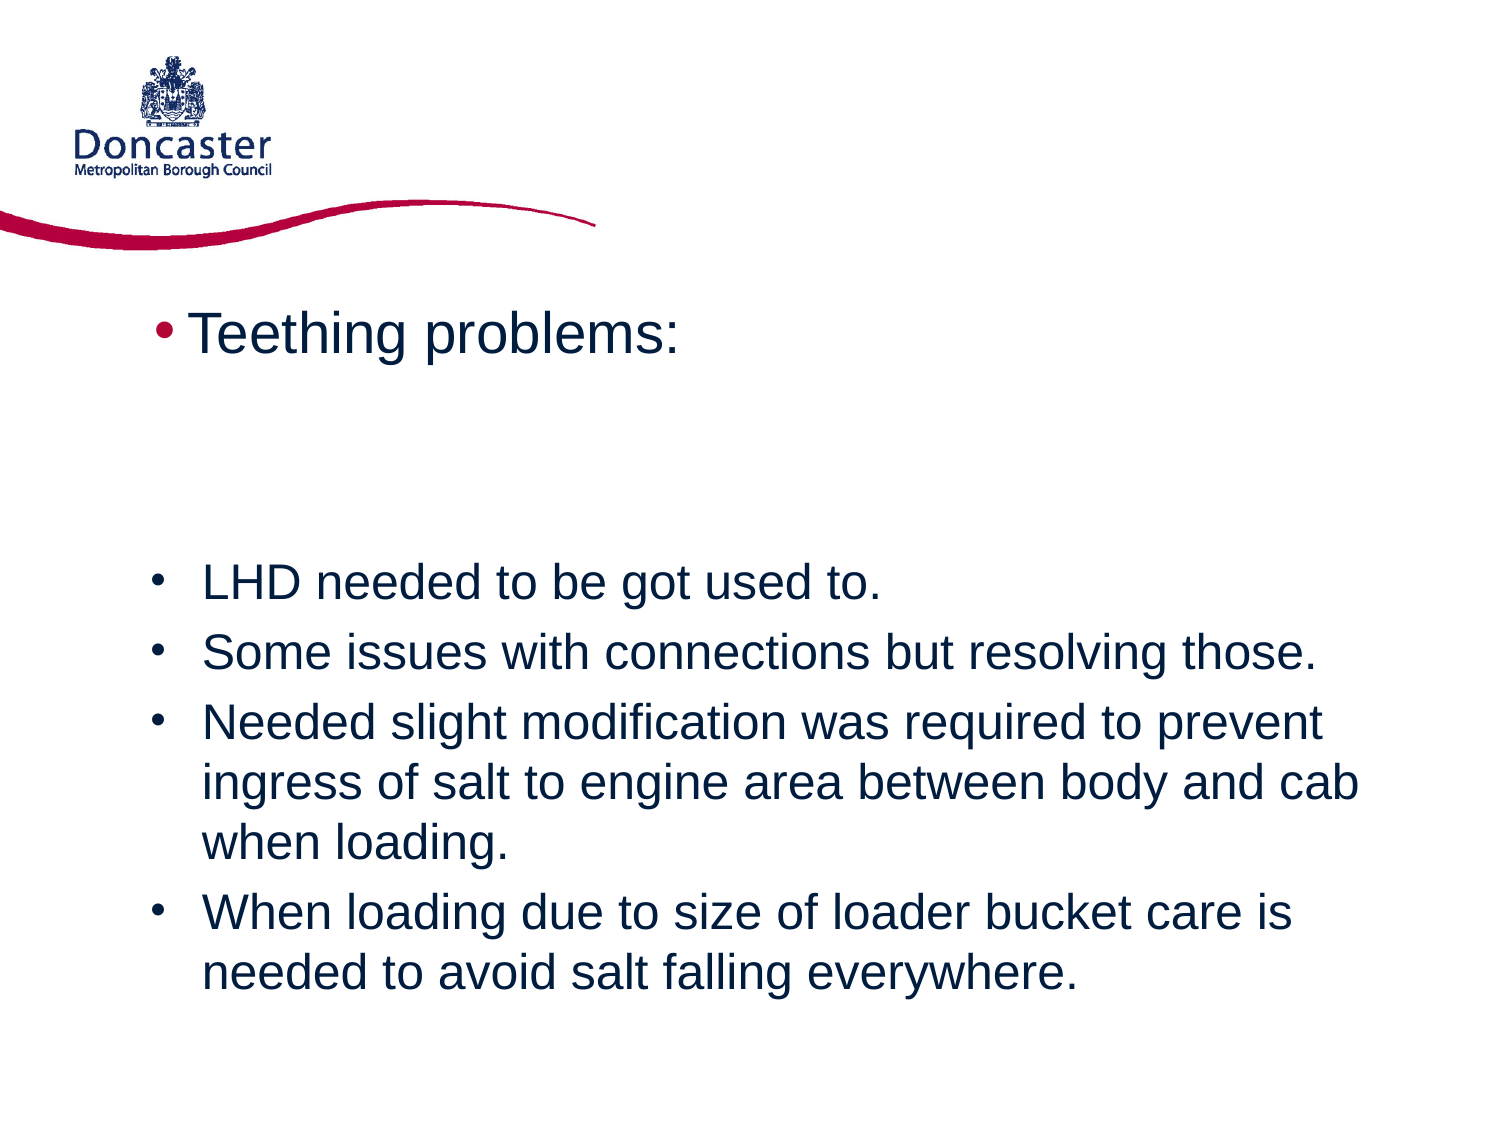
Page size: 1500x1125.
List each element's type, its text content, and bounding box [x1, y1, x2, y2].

text_box Teething problems: [137, 287, 788, 373]
list LHD needed to be got used to. Some issues with connections but resolving those. Needed slight modification was required to prevent ingress of salt to engine area between body and cab when loading. When loading due to size of loader bucket care is needed to avoid salt falling everywhere. [61, 461, 1413, 1063]
picture [0, 37, 625, 281]
